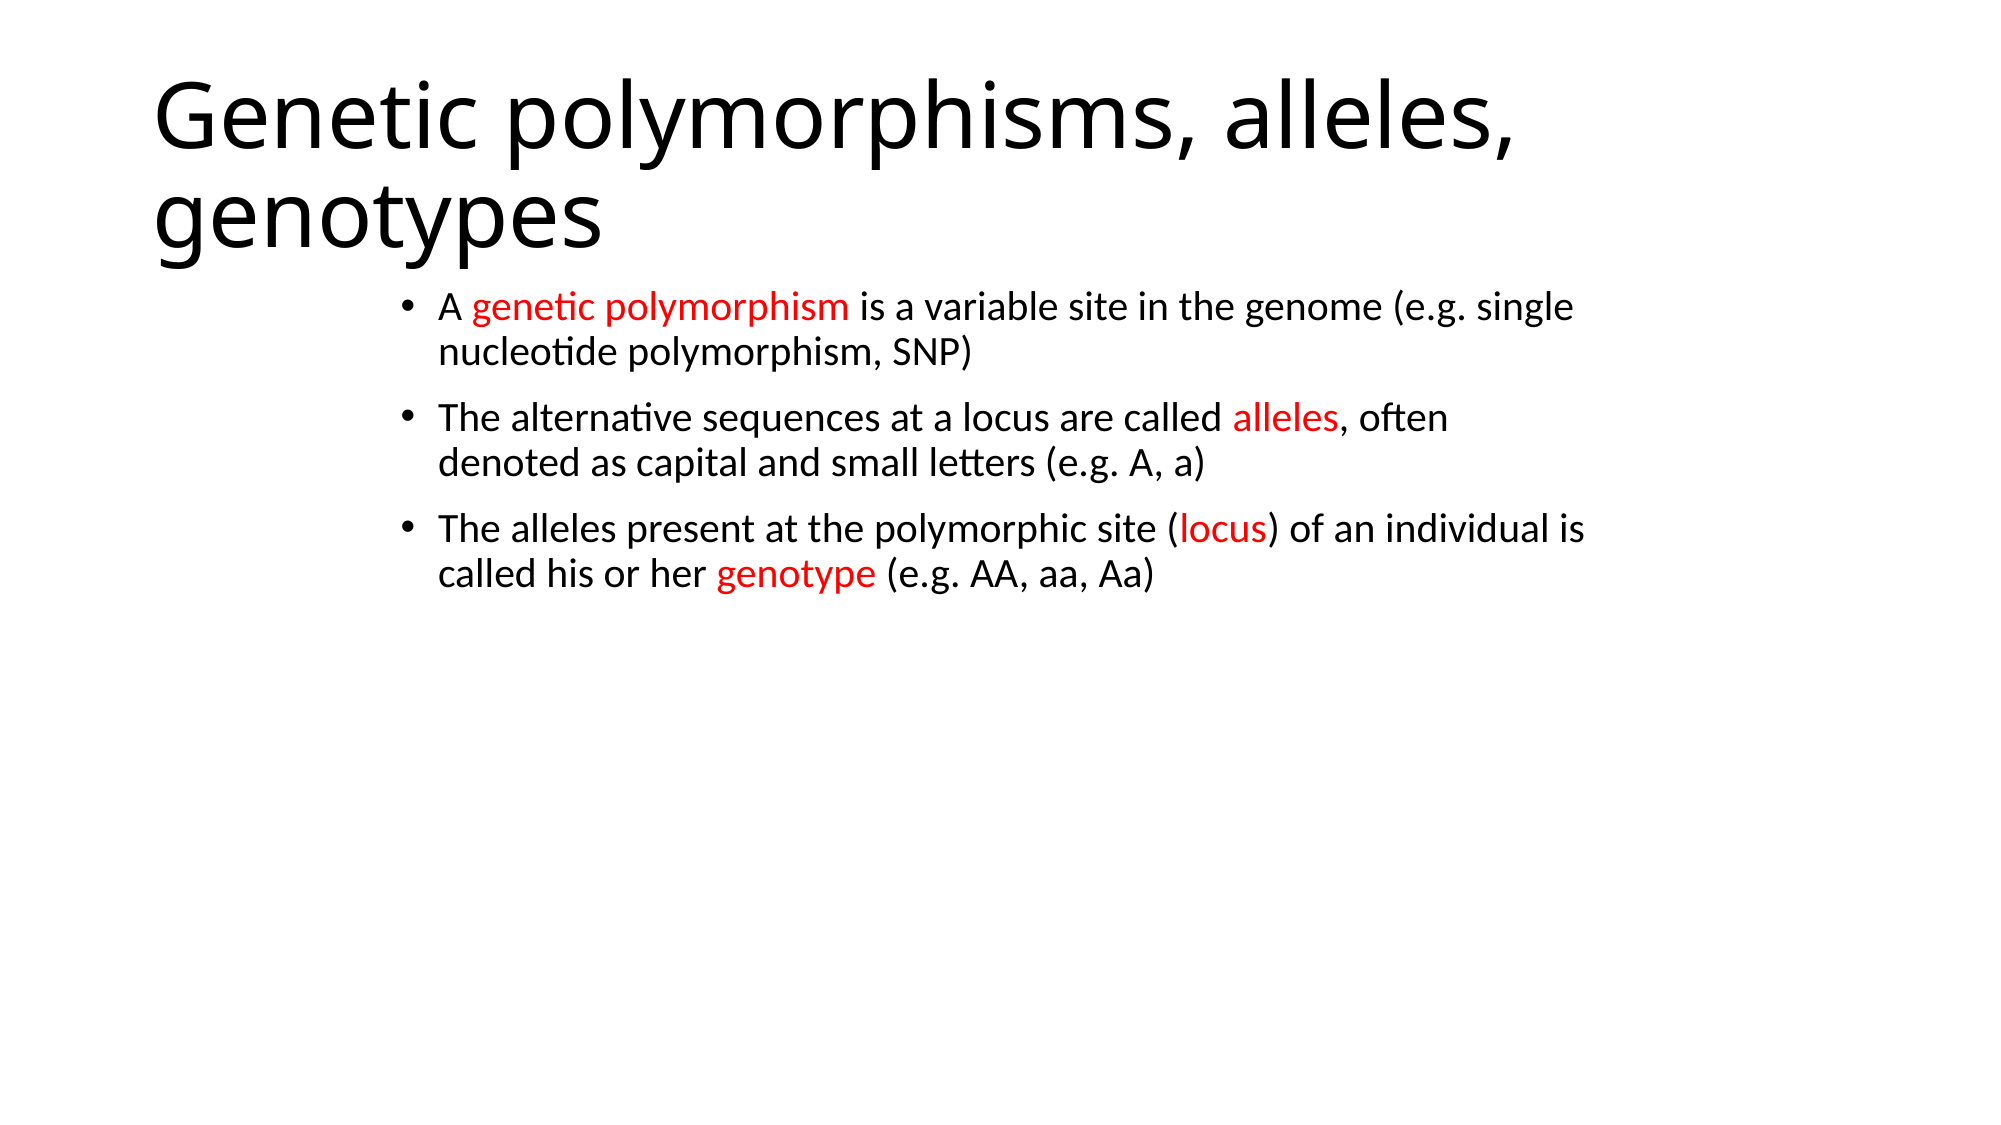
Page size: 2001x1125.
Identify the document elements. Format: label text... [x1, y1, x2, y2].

title Genetic polymorphisms, alleles, genotypes [137, 59, 1863, 278]
list A genetic polymorphism is a variable site in the genome (e.g. single nucleotide polymorphism, SNP) The alternative sequences at a locus are called alleles, often denoted as capital and small letters (e.g. A, a) The alleles present at the polymorphic site (locus) of an individual is called his or her genotype (e.g. AA, aa, Aa) [385, 277, 1615, 992]
